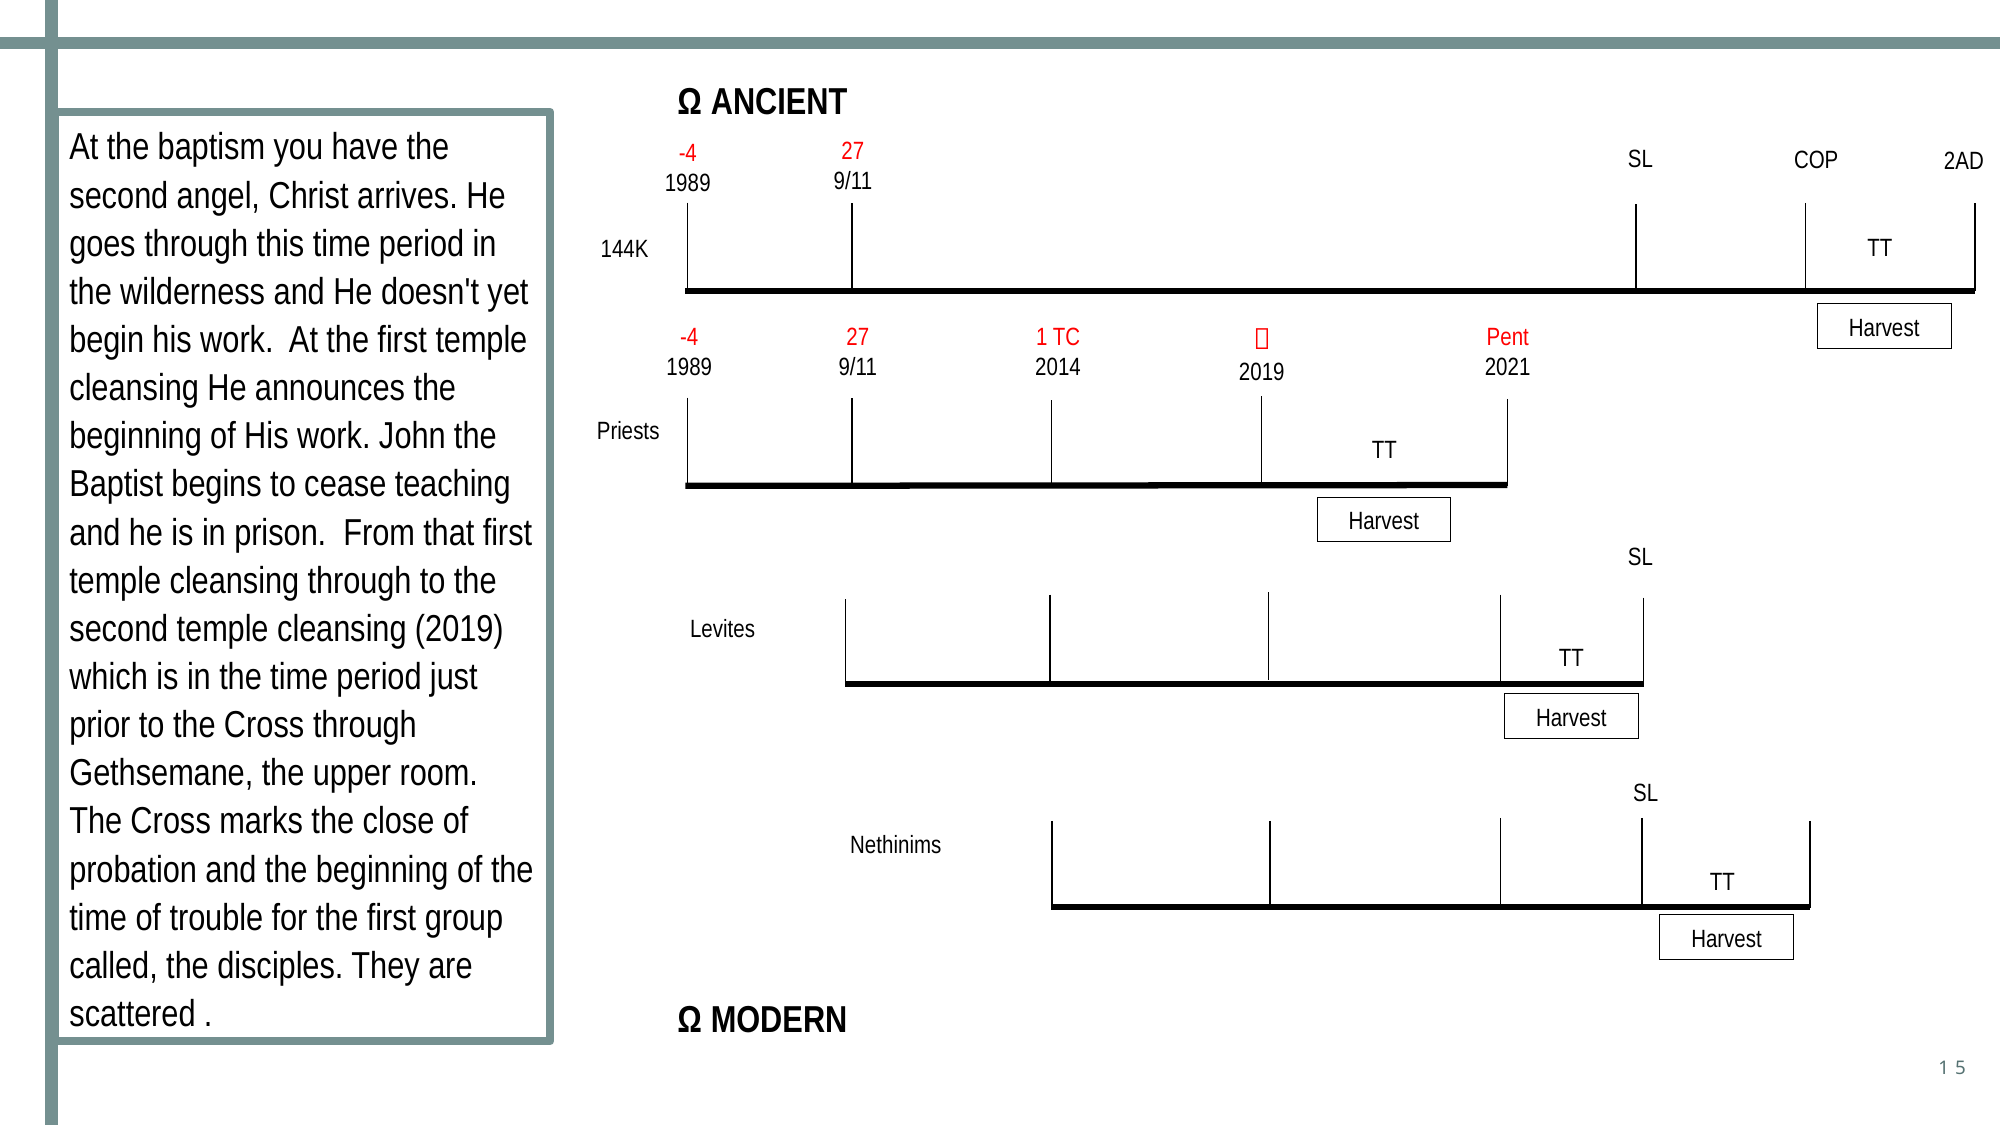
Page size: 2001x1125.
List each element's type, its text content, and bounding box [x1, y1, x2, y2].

text_box Harvest [1504, 693, 1639, 739]
text_box 144K [585, 224, 687, 270]
text_box 27 9/11 [803, 313, 913, 389]
text_box Harvest [1317, 497, 1451, 542]
text_box 1 TC 2014 [1020, 312, 1097, 388]
text_box TT [1517, 633, 1626, 679]
text_box 27 9/11 [798, 127, 908, 202]
text_box Pent 2021 [1469, 312, 1547, 388]
text_box TT [1825, 223, 1934, 269]
text_box Ω MODERN [662, 987, 903, 1048]
text_box COP [1779, 135, 1856, 181]
text_box Ω ANCIENT [662, 69, 903, 130]
text_box TT [1330, 426, 1439, 471]
text_box Harvest [1817, 303, 1952, 349]
text_box -4 1989 [649, 128, 727, 204]
text_box SL [1613, 135, 1679, 181]
text_box  2019 [1223, 312, 1301, 393]
text_box TT [1668, 857, 1777, 903]
text_box SL [1613, 533, 1679, 578]
text_box Harvest [1659, 914, 1794, 960]
text_box -4 1989 [650, 312, 728, 388]
text_box Priests [582, 407, 684, 452]
text_box SL [1618, 768, 1684, 814]
slide_number 15 [1838, 1038, 1982, 1099]
text_box Nethinims [835, 821, 968, 866]
text_box Levites [675, 604, 777, 650]
text_box 2AD [1929, 137, 2000, 183]
text_box At the baptism you have the second angel, Christ arrives. He goes through this time period in the wilderness and He doesn't yet begin his work. At the first temple cleansing He announces the beginning of His work. John the Baptist begins to cease teaching and he is in prison. From that first temple cleansing through to the second temple cleansing (2019) which is in the time period just prior to the Cross through Gethsemane, the upper room. The Cross marks the close of probation and the beginning of the time of trouble for the first group called, the disciples. They are scattered . [58, 112, 551, 1042]
